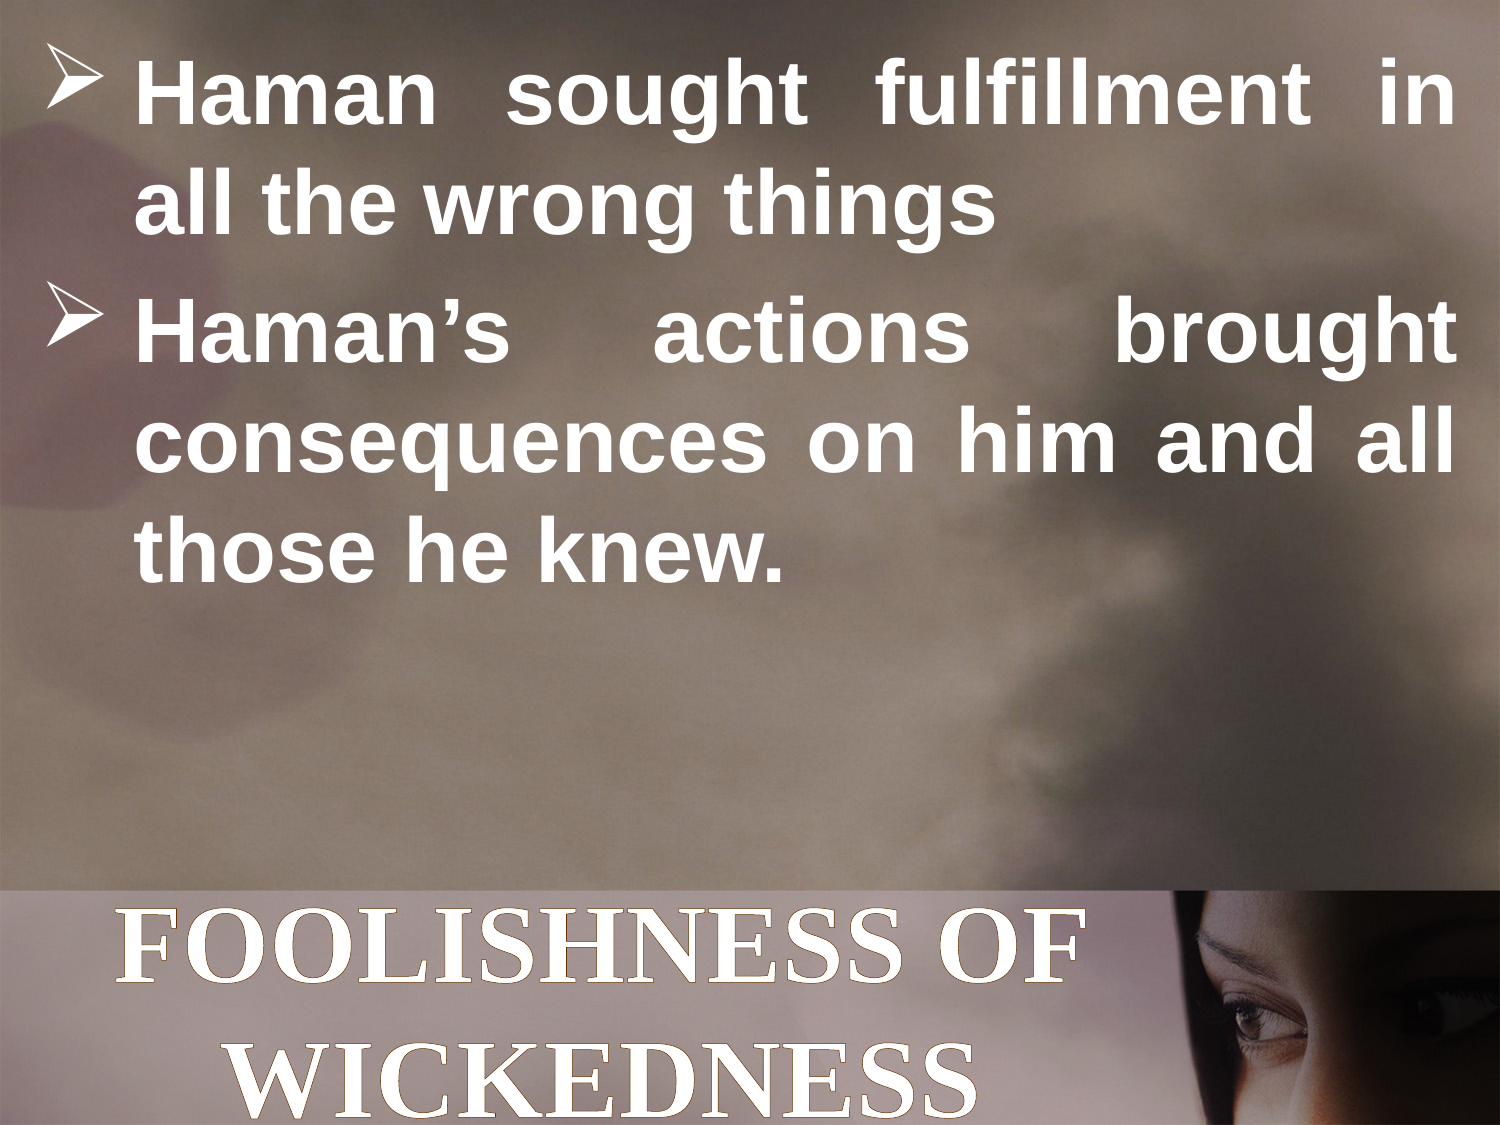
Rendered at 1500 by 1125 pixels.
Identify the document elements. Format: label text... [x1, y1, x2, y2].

subtitle Haman sought fulfillment in all the wrong things Haman’s actions brought consequences on him and all those he knew. [24, 24, 1475, 888]
picture [0, 0, 1500, 1125]
text_box FOOLISHNESS OF WICKEDNESS [12, 862, 1188, 1125]
